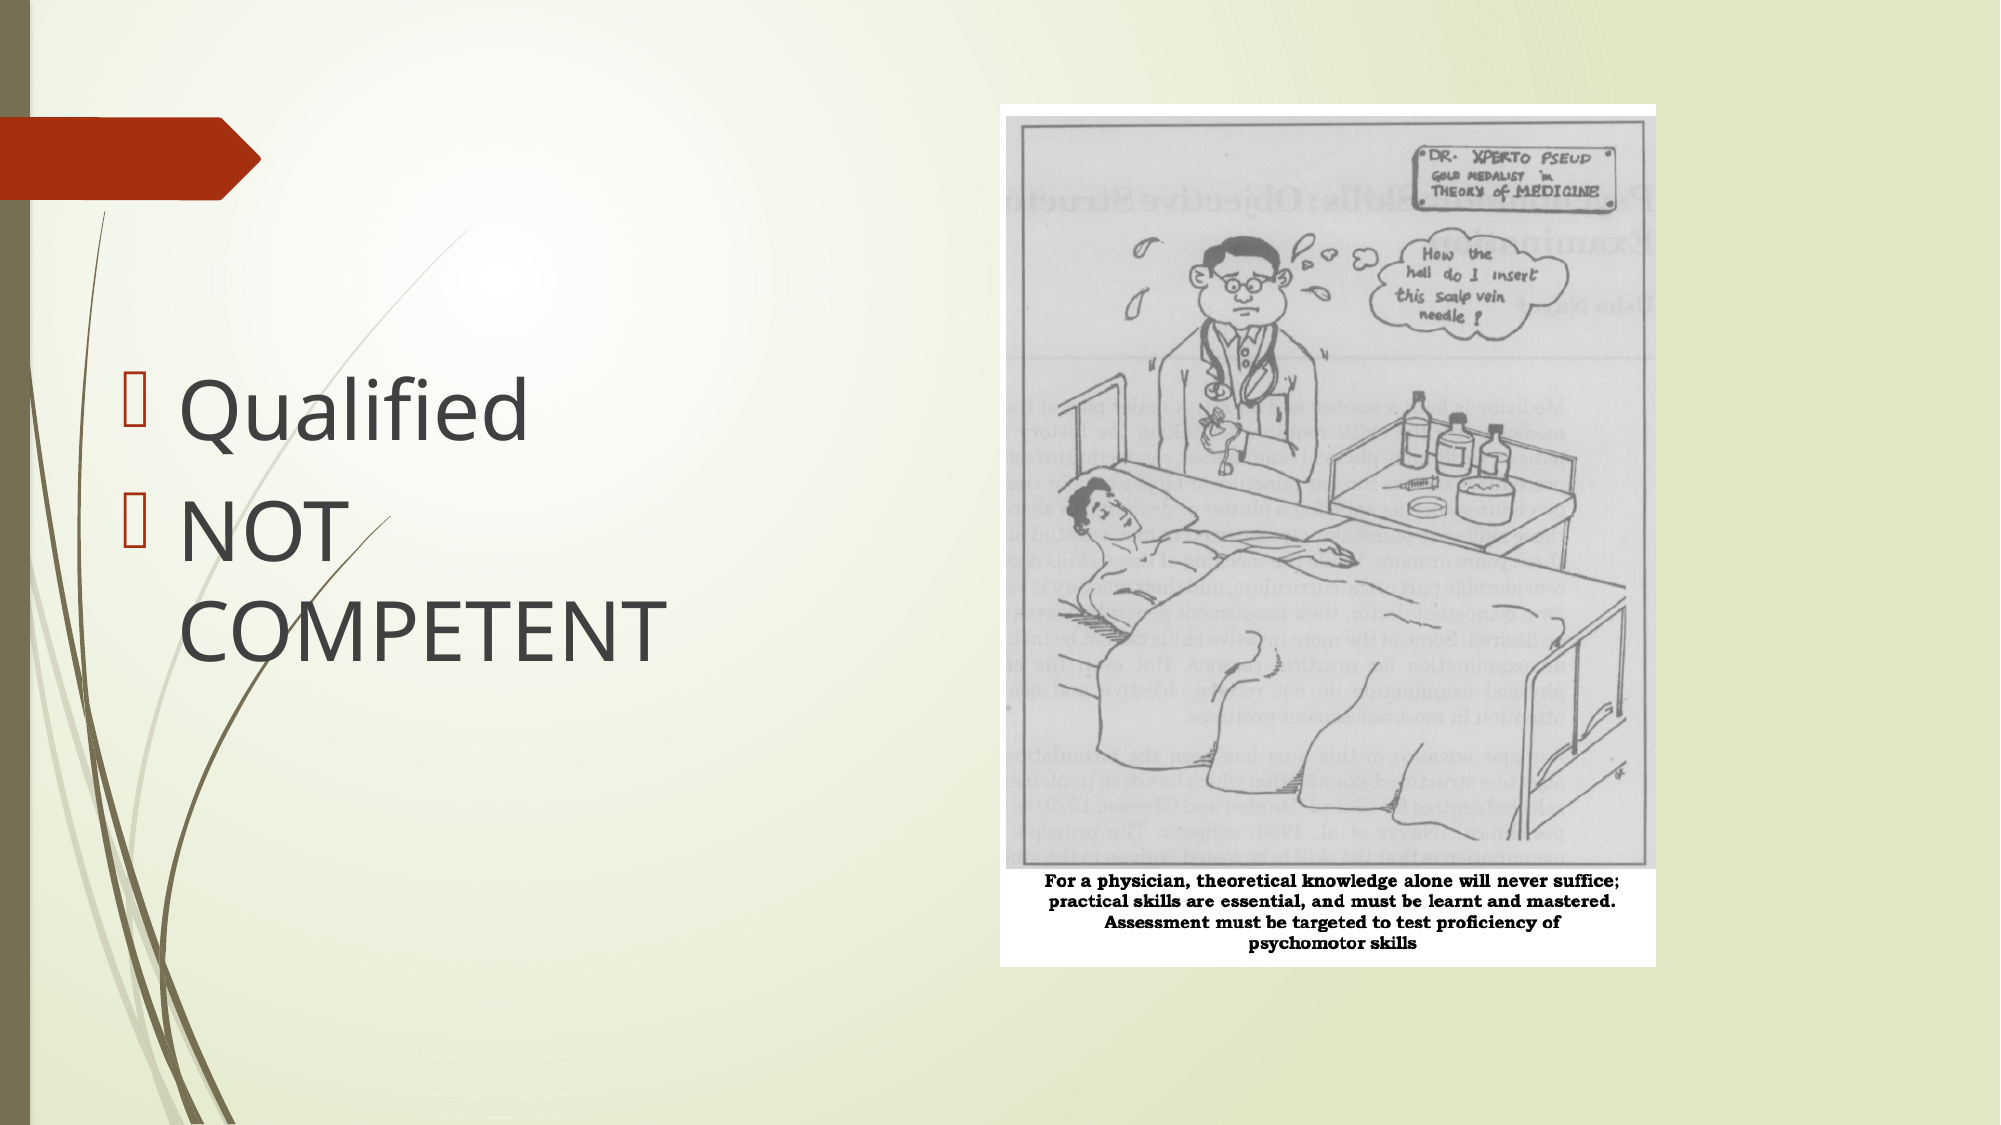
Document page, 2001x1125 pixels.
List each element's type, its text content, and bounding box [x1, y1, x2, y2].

picture [1000, 104, 1656, 967]
list Qualified NOT COMPETENT [106, 350, 706, 967]
